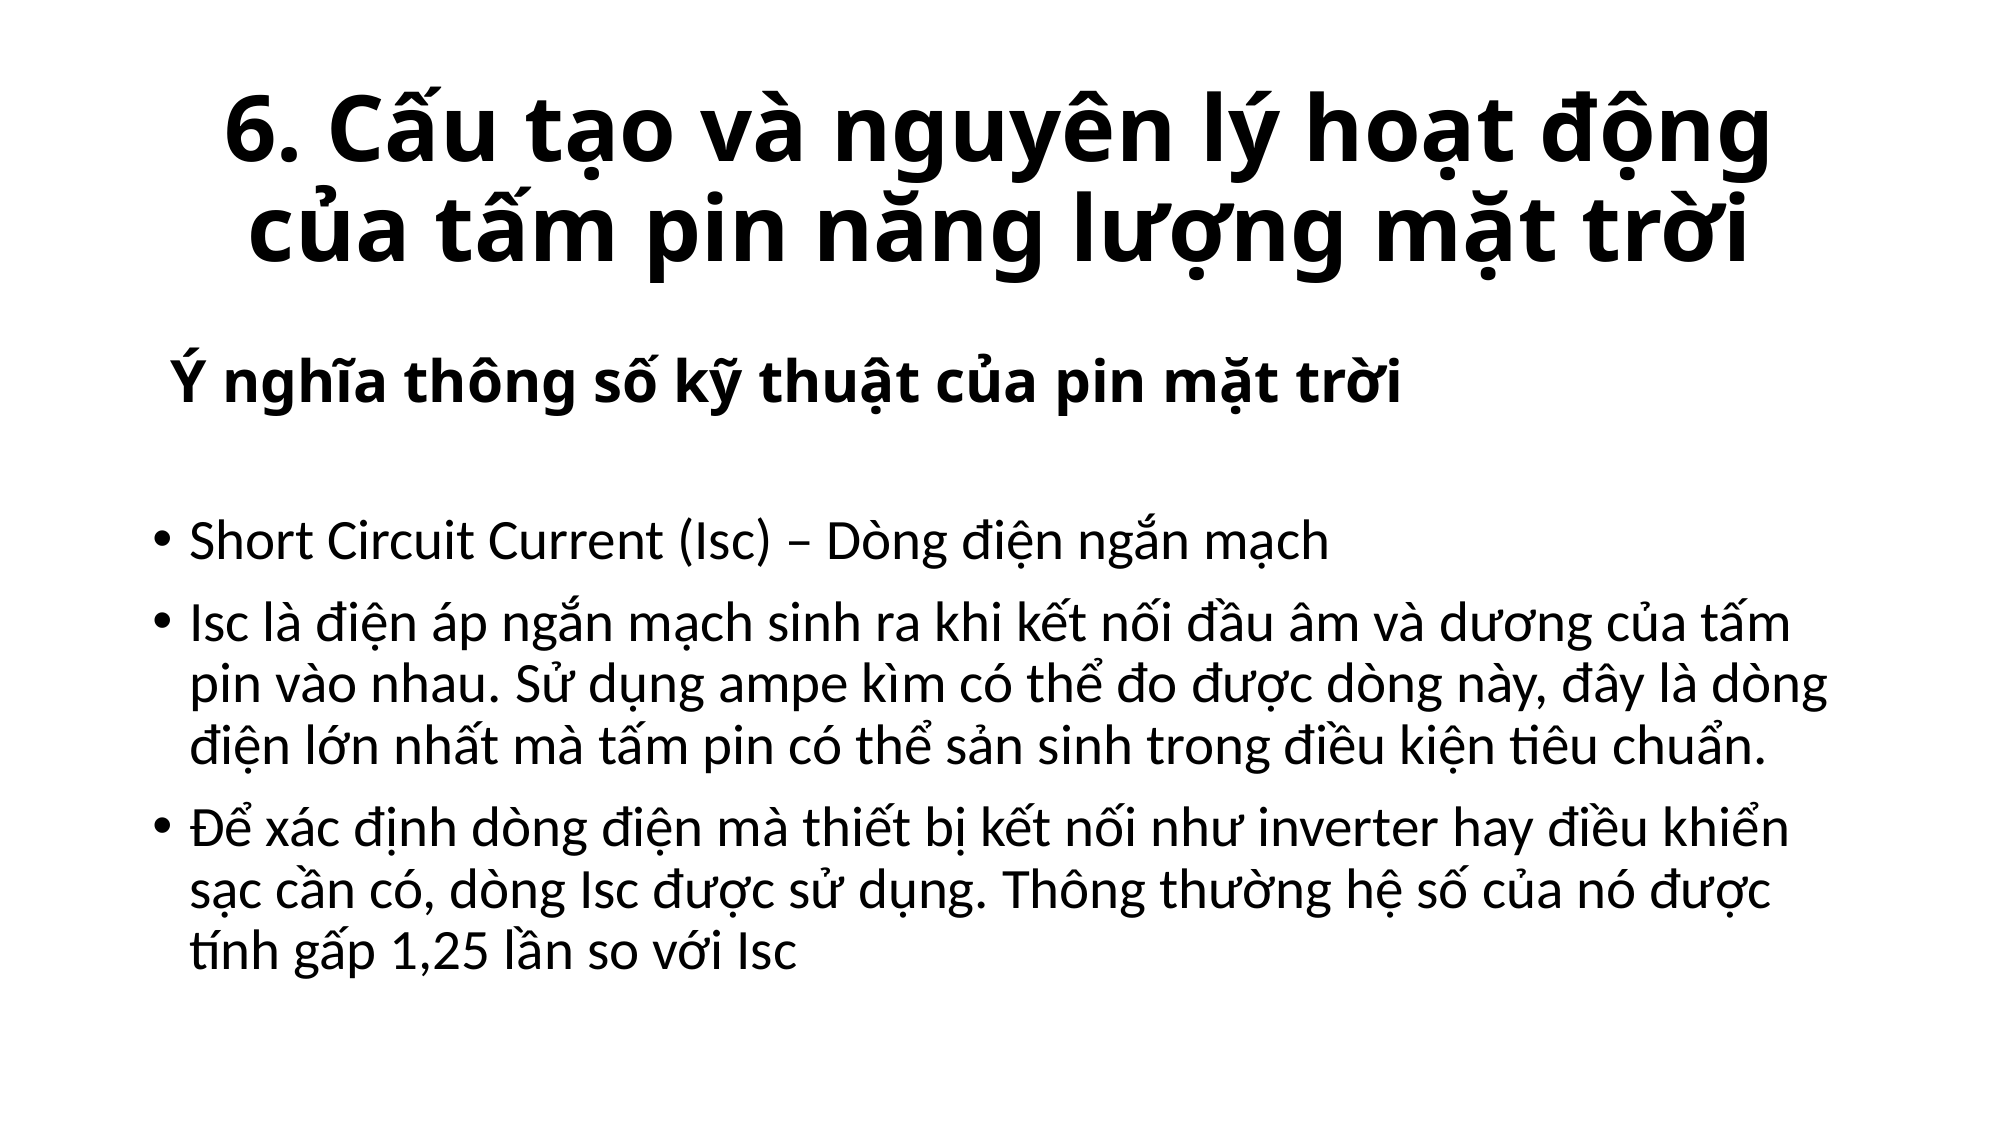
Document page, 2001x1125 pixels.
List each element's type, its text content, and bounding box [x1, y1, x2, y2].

title 6. Cấu tạo và nguyên lý hoạt động của tấm pin năng lượng mặt trời [137, 50, 1863, 314]
text_box Ý nghĩa thông số kỹ thuật của pin mặt trời [155, 313, 1881, 456]
list Short Circuit Current (Isc) – Dòng điện ngắn mạch Isc là điện áp ngắn mạch sinh ra khi kết nối đầu âm và dương của tấm pin vào nhau. Sử dụng ampe kìm có thể đo được dòng này, đây là dòng điện lớn nhất mà tấm pin có thể sản sinh trong điều kiện tiêu chuẩn. Để xác định dòng điện mà thiết bị kết nối như inverter hay điều khiển sạc cần có, dòng Isc được sử dụng. Thông thường hệ số của nó được tính gấp 1,25 lần so với Isc [137, 502, 1863, 1014]
